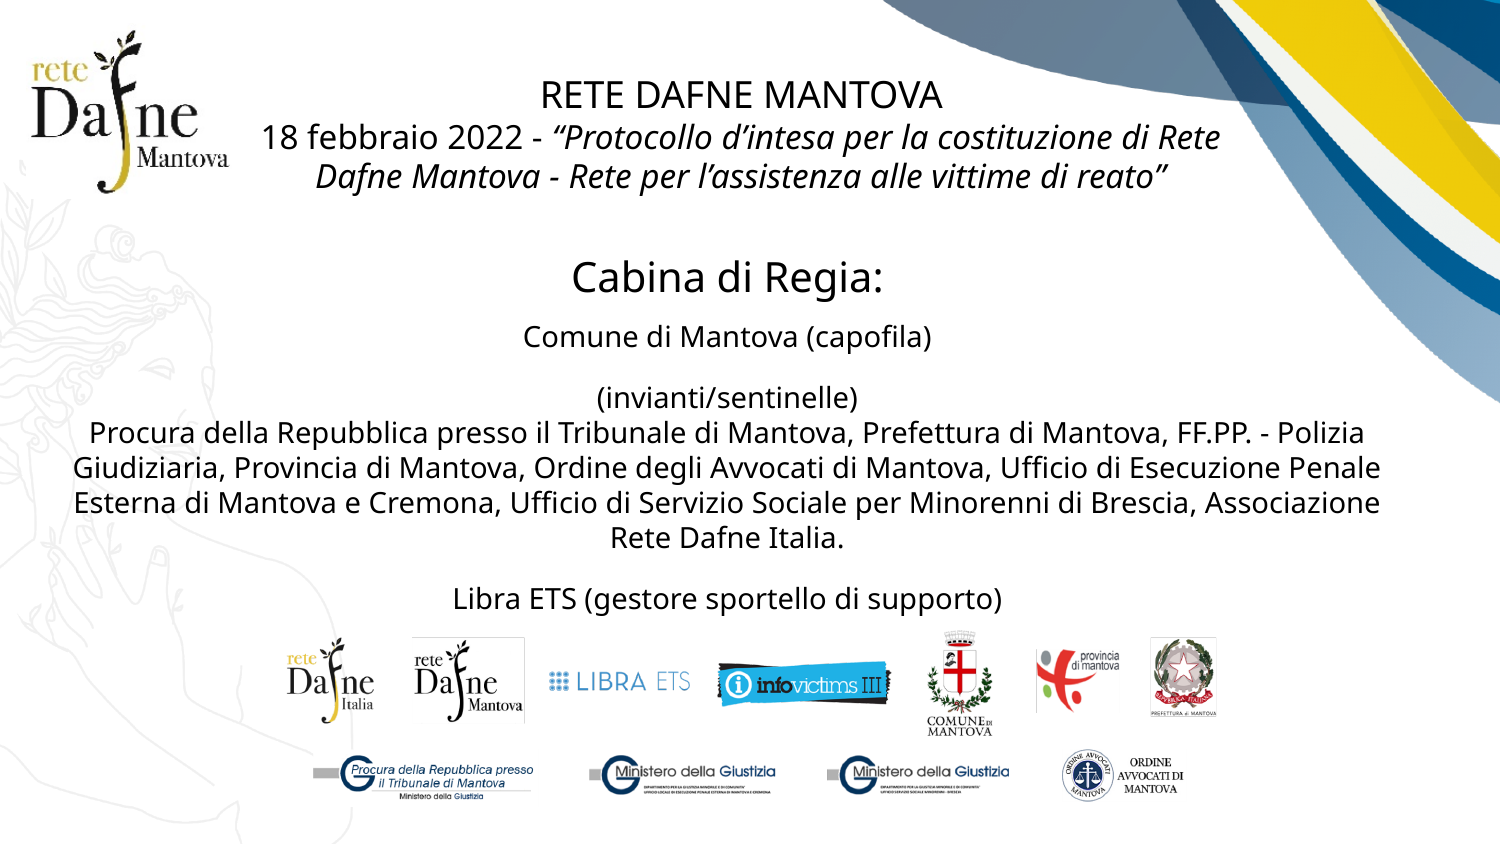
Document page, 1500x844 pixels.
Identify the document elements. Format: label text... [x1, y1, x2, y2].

picture [537, 0, 1500, 589]
text_box Cabina di Regia: Comune di Mantova (capofila) (invianti/sentinelle) Procura della Repubblica presso il Tribunale di Mantova, Prefettura di Mantova, FF.PP. - Polizia Giudiziaria, Provincia di Mantova, Ordine degli Avvocati di Mantova, Ufficio di Esecuzione Penale Esterna di Mantova e Cremona, Ufficio di Servizio Sociale per Minorenni di Brescia, Associazione Rete Dafne Italia. Libra ETS (gestore sportello di supporto) [71, 242, 1384, 616]
picture [258, 629, 1242, 807]
text_box RETE DAFNE MANTOVA 18 febbraio 2022 - “Protocollo d’intesa per la costituzione di Rete Dafne Mantova - Rete per l’assistenza alle vittime di reato” [234, 62, 1249, 241]
picture [0, 20, 252, 208]
